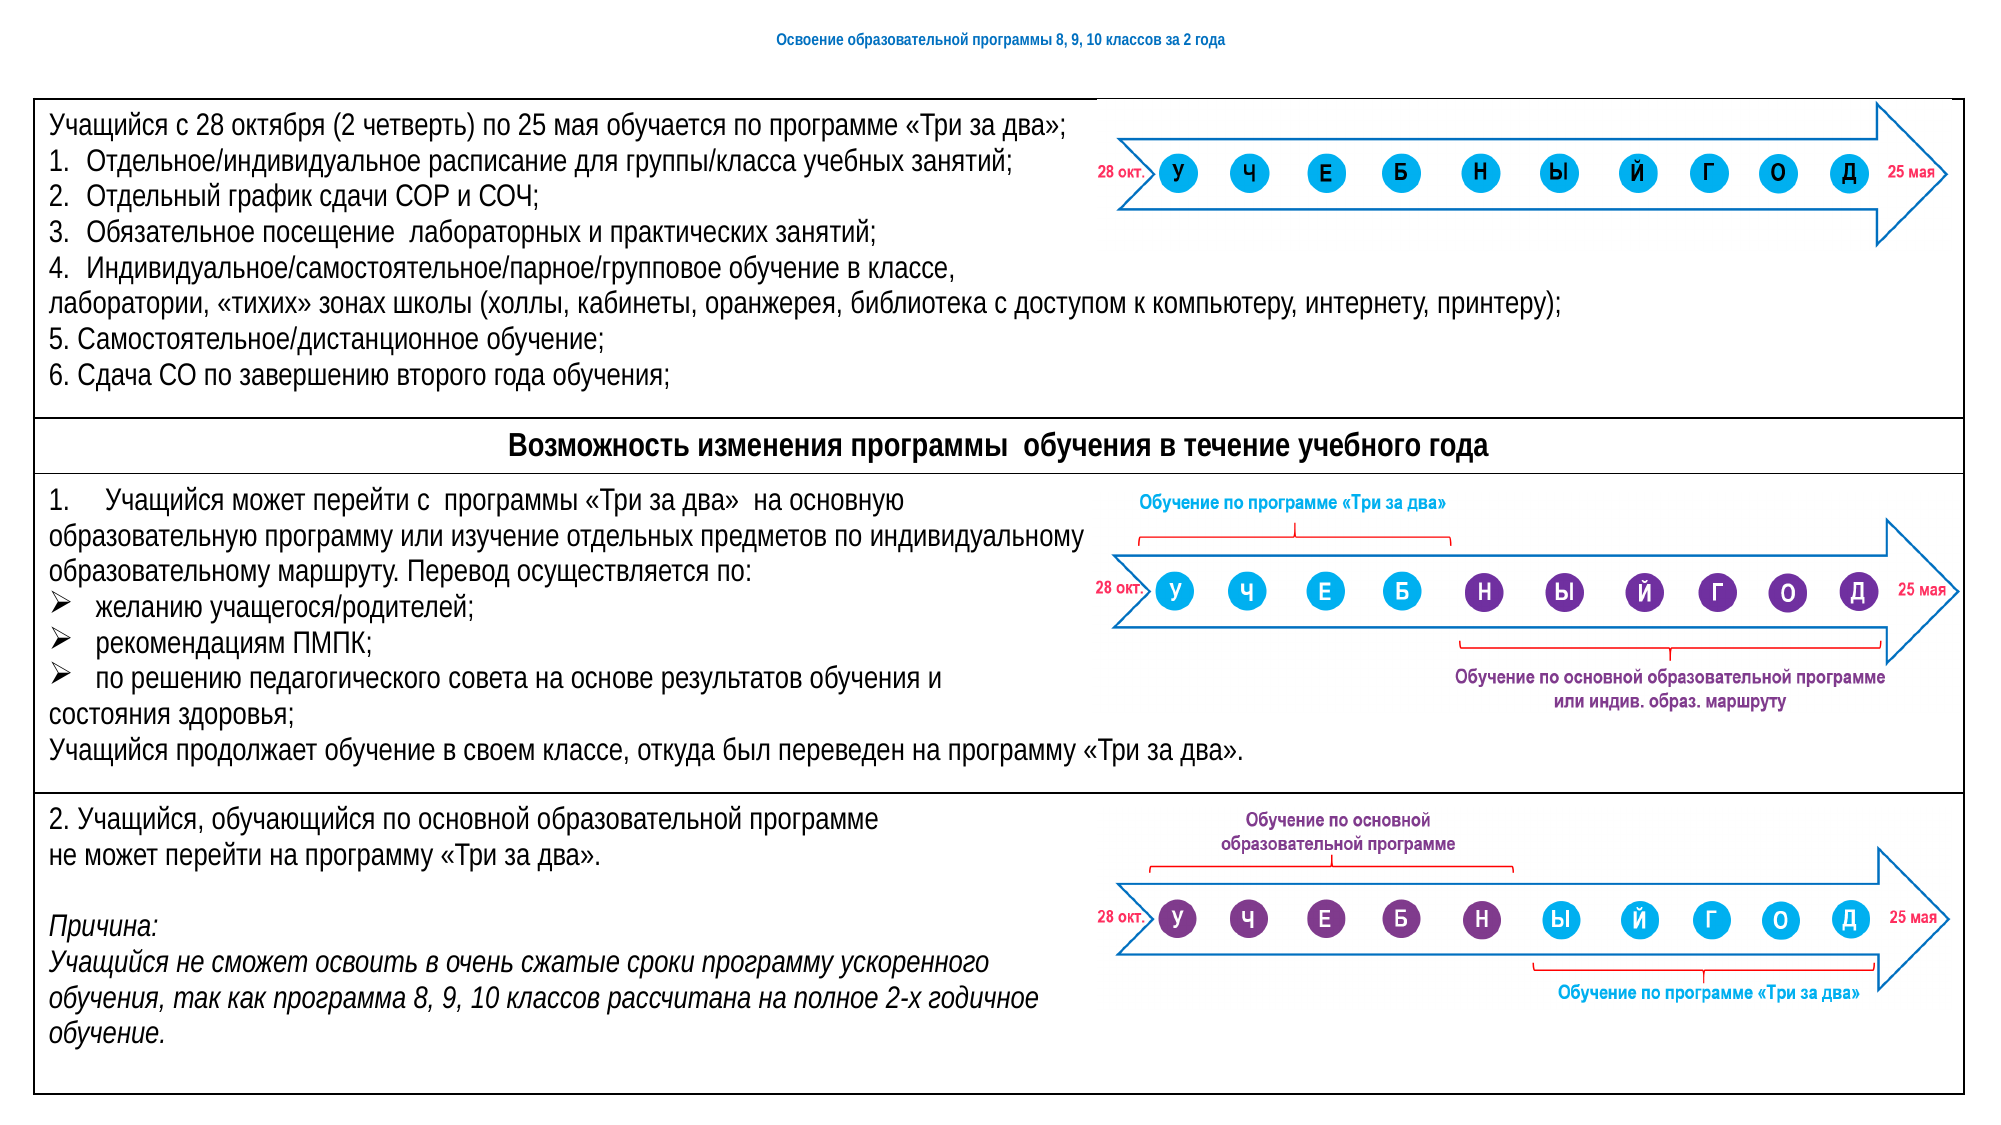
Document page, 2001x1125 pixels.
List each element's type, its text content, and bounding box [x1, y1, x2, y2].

table_cell Учащийся может перейти с программы «Три за два» на основную образовательную программу или изучение отдельных предметов по индивидуальному образовательному маршруту. Перевод осуществляется по: желанию учащегося/родителей; рекомендациям ПМПК; по решению педагогического совета на основе результатов обучения и состояния здоровья; Учащийся продолжает обучение в своем классе, откуда был переведен на программу «Три за два». [35, 474, 1963, 792]
table_header Учащийся с 28 октября (2 четверть) по 25 мая обучается по программе «Три за два»; Отдельное/индивидуальное расписание для группы/класса учебных занятий; Отдельный график сдачи СОР и СОЧ; Обязательное посещение лабораторных и практических занятий; Индивидуальное/самостоятельное/парное/групповое обучение в классе, лаборатории, «тихих» зонах школы (холлы, кабинеты, оранжерея, библиотека с доступом к компьютеру, интернету, принтеру); 5. Самостоятельное/дистанционное обучение; 6. Сдача СО по завершению второго года обучения; [35, 100, 1963, 417]
table_cell 2. Учащийся, обучающийся по основной образовательной программе не может перейти на программу «Три за два». Причина: Учащийся не сможет освоить в очень сжатые сроки программу ускоренного обучения, так как программа 8, 9, 10 классов рассчитана на полное 2-х годичное обучение. [35, 794, 1963, 1093]
title Освоение образовательной программы 8, 9, 10 классов за 2 года [138, 0, 1864, 84]
picture [1097, 99, 1952, 251]
table_cell Возможность изменения программы обучения в течение учебного года [35, 419, 1963, 473]
picture [1097, 807, 1952, 1010]
picture [1092, 492, 1962, 713]
